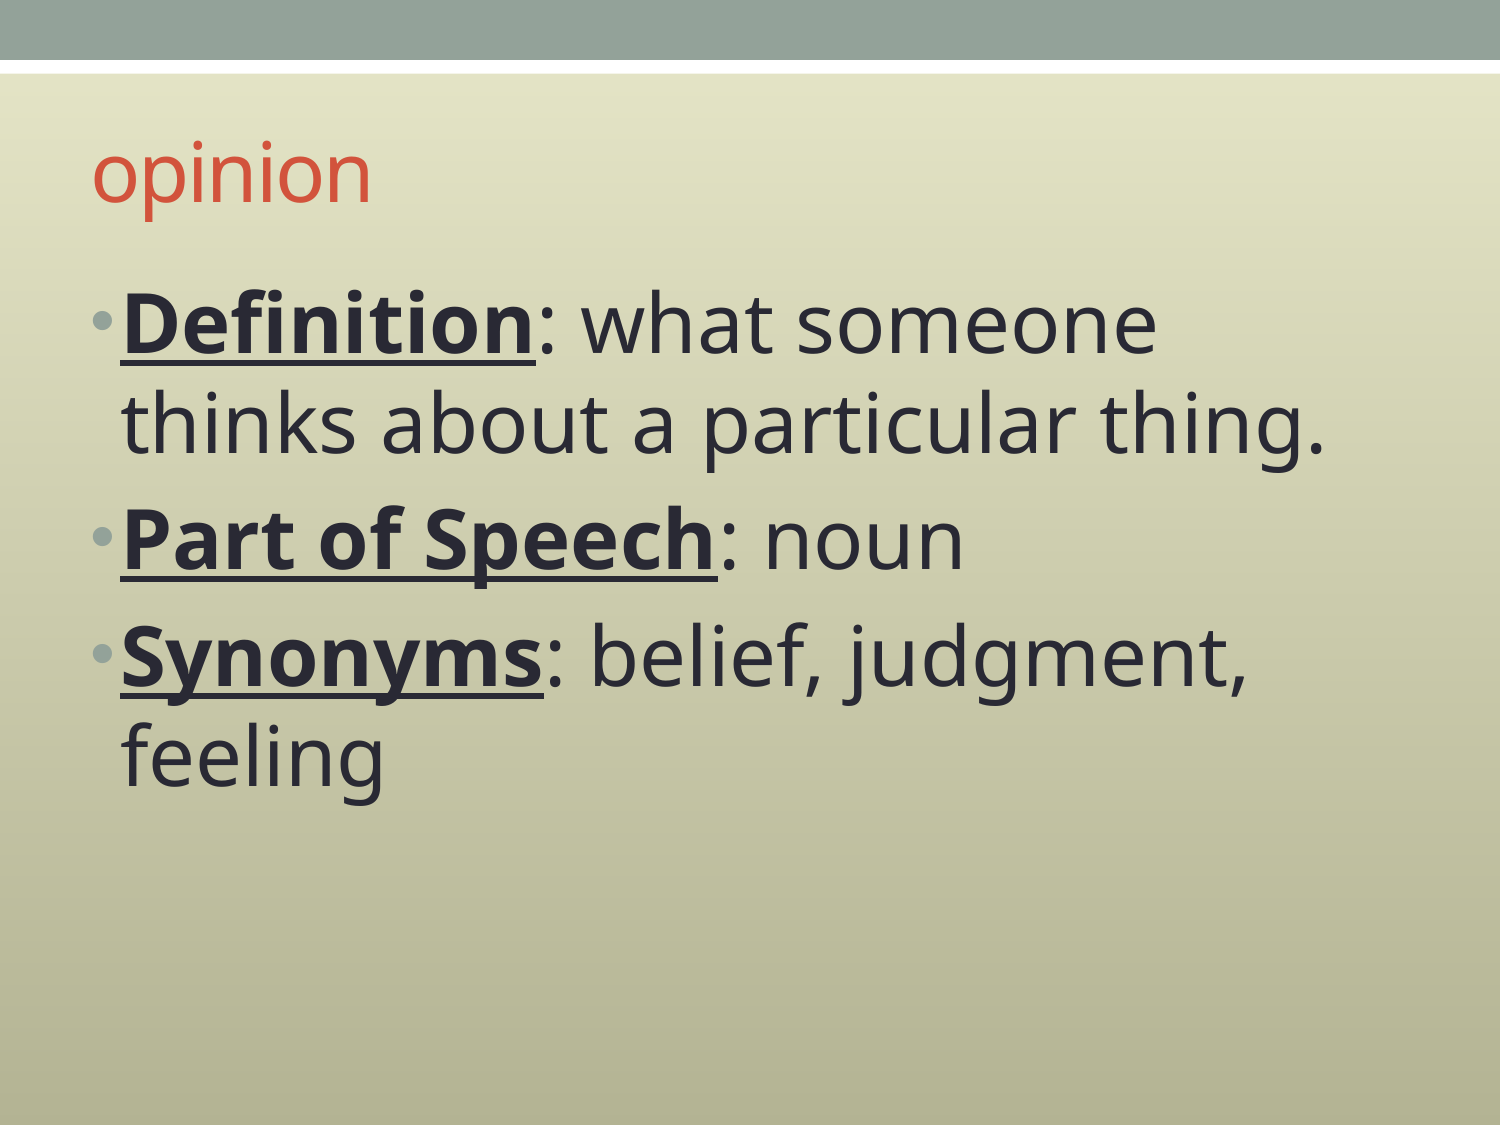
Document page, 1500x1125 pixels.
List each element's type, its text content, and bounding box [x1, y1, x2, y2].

title opinion [75, 87, 1425, 250]
list Definition: what someone thinks about a particular thing. Part of Speech: noun Synonyms: belief, judgment, feeling [75, 262, 1425, 1063]
